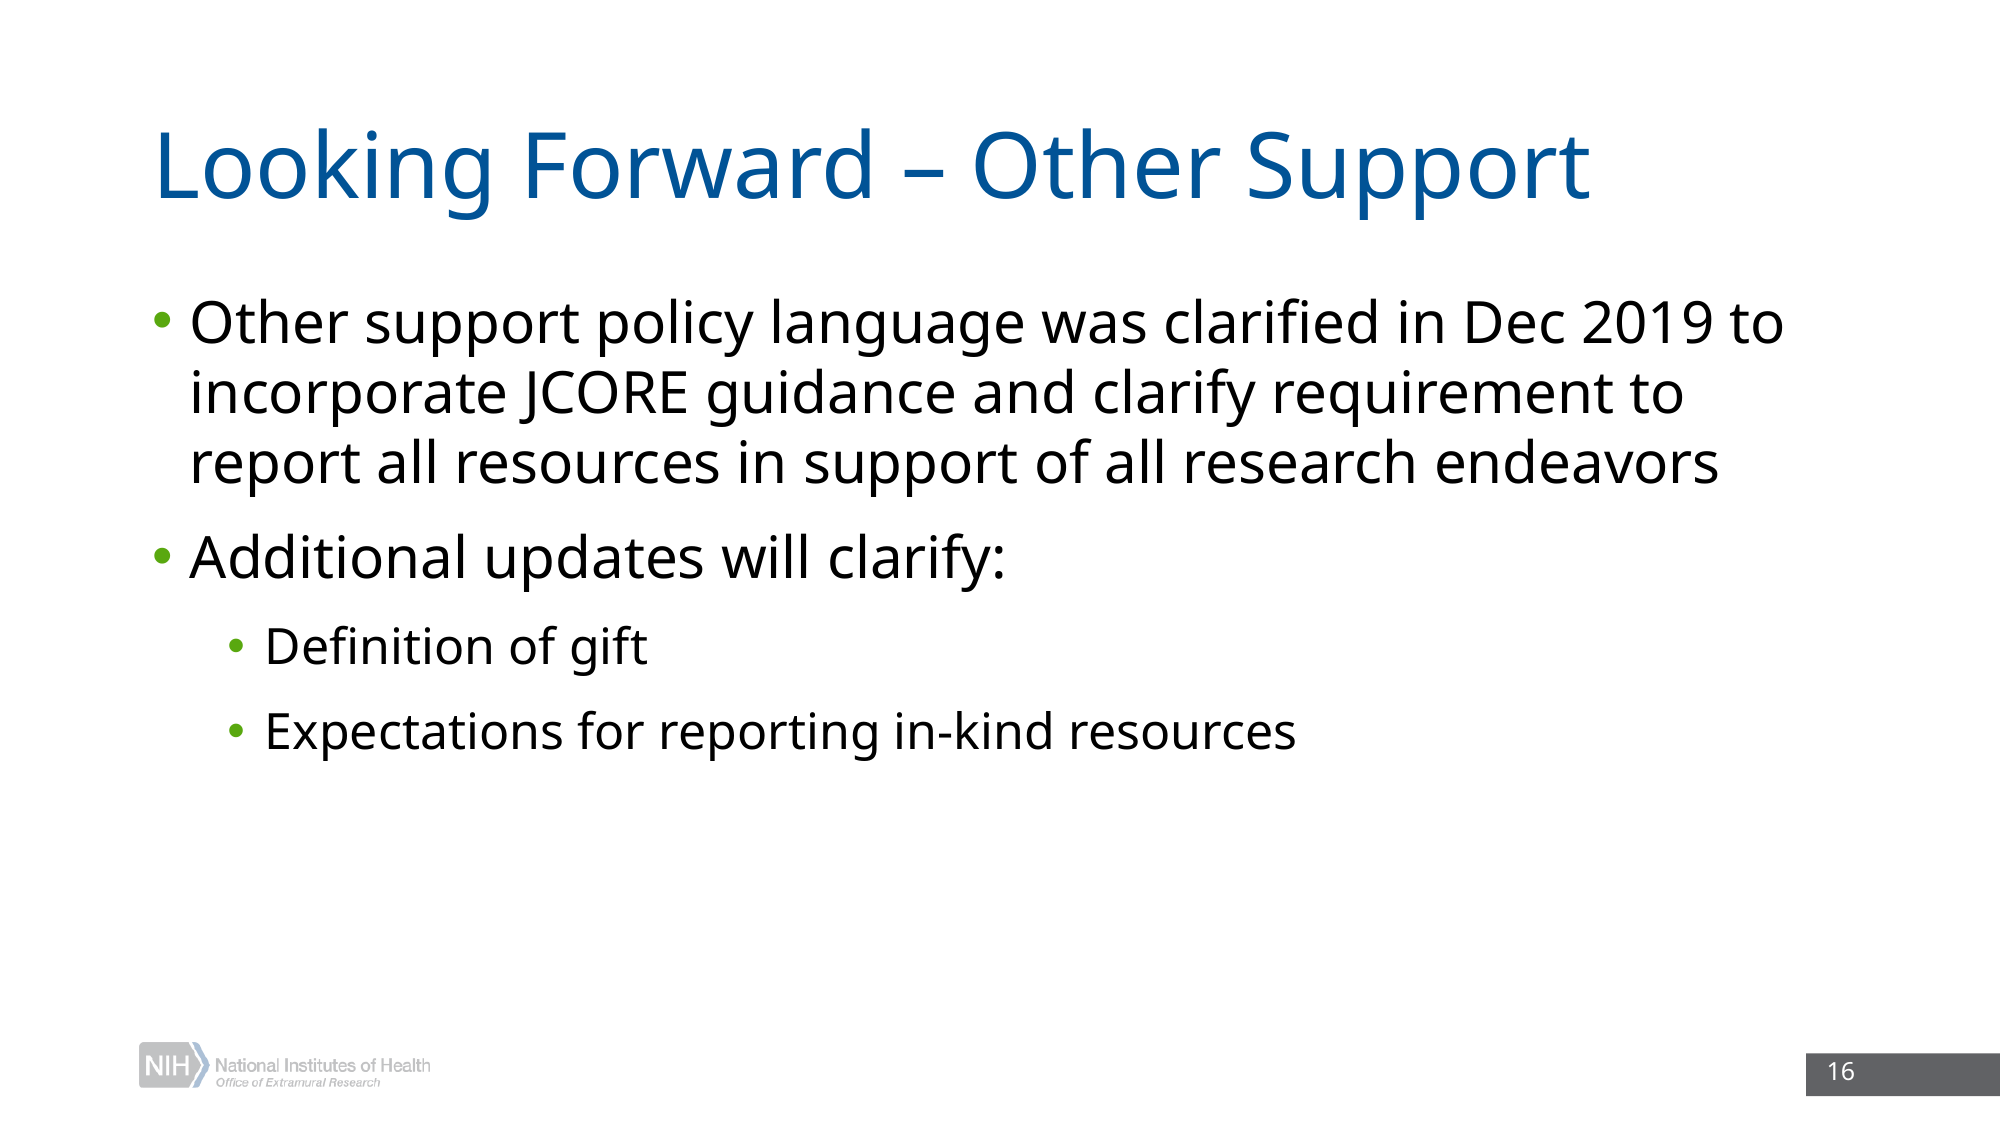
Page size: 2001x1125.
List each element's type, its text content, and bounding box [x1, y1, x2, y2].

list Other support policy language was clarified in Dec 2019 to incorporate JCORE guidance and clarify requirement to report all resources in support of all research endeavors Additional updates will clarify: Definition of gift Expectations for reporting in-kind resources [137, 278, 1863, 1073]
slide_number 16 [1419, 1042, 1870, 1103]
picture [139, 1073, 430, 1088]
title Looking Forward – Other Support [137, 59, 1863, 278]
